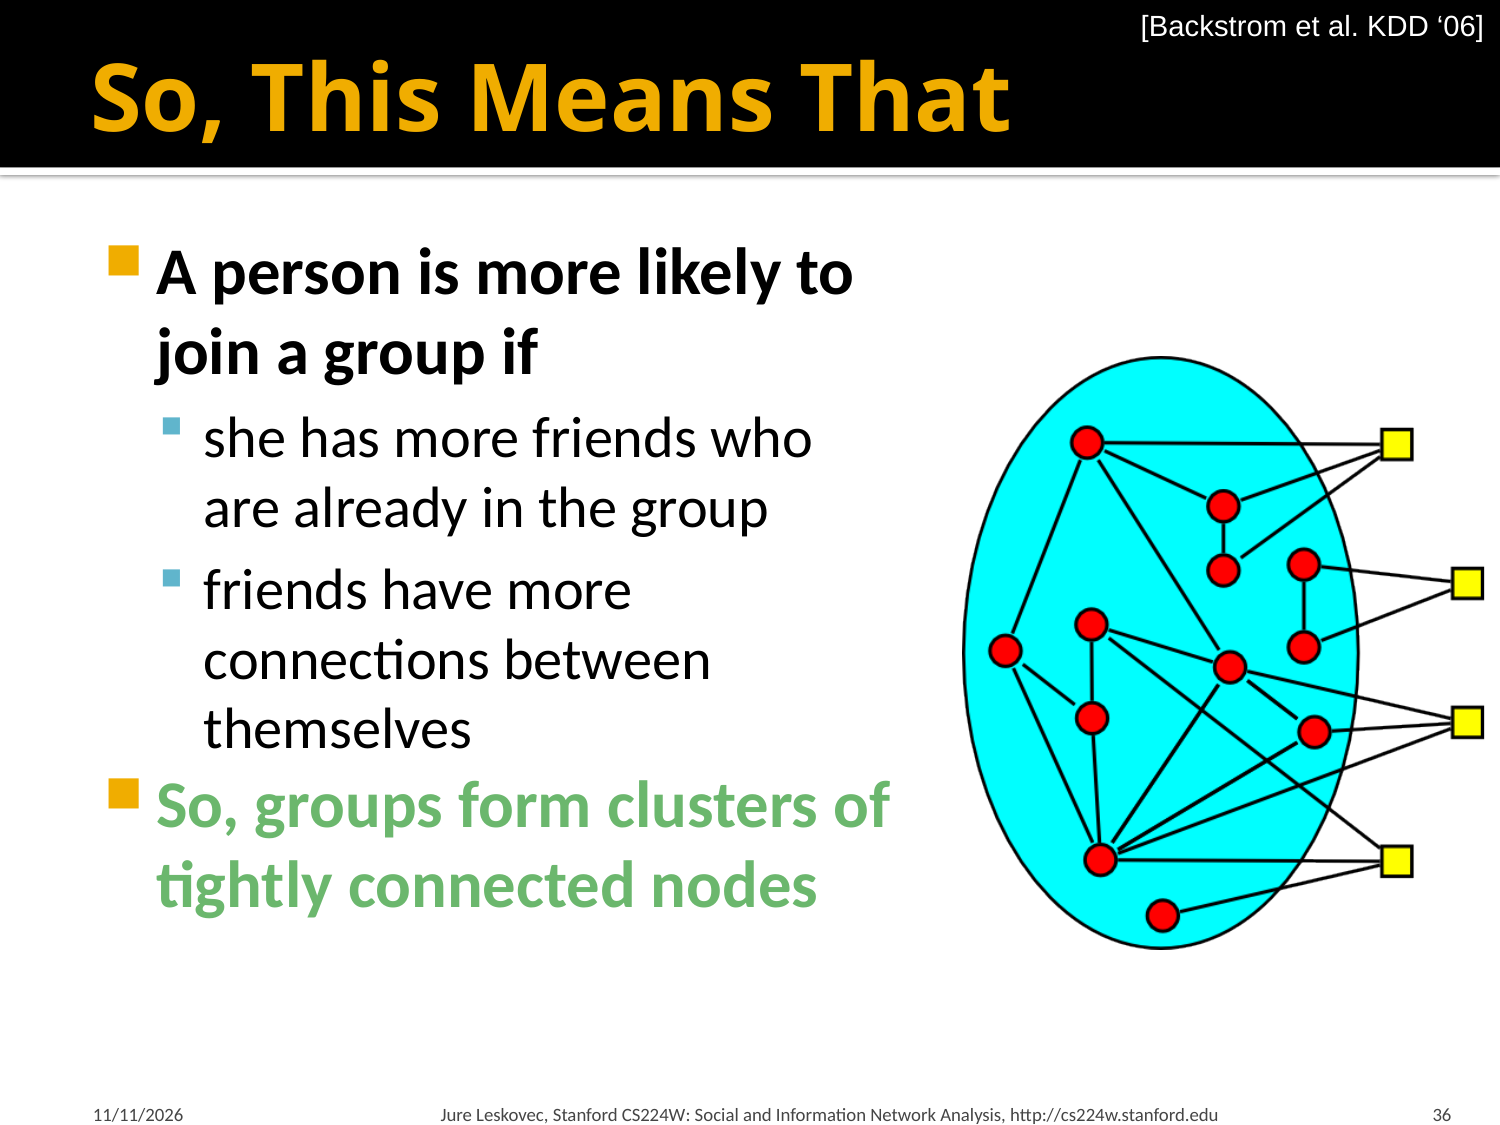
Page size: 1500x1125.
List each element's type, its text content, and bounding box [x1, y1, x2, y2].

picture [962, 356, 1488, 950]
title So, This Means That [75, 12, 1425, 175]
list A person is more likely to join a group if she has more friends who are already in the group friends have more connections between themselves So, groups form clusters of tightly connected nodes [75, 212, 938, 1075]
footer Jure Leskovec, Stanford CS224W: Social and Information Network Analysis, http://cs224w.stanford.edu [433, 1080, 1337, 1125]
text_box [Backstrom et al. KDD ‘06] [1125, 0, 1500, 50]
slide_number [75, 1080, 425, 1125]
slide_number 36 [1345, 1080, 1467, 1125]
